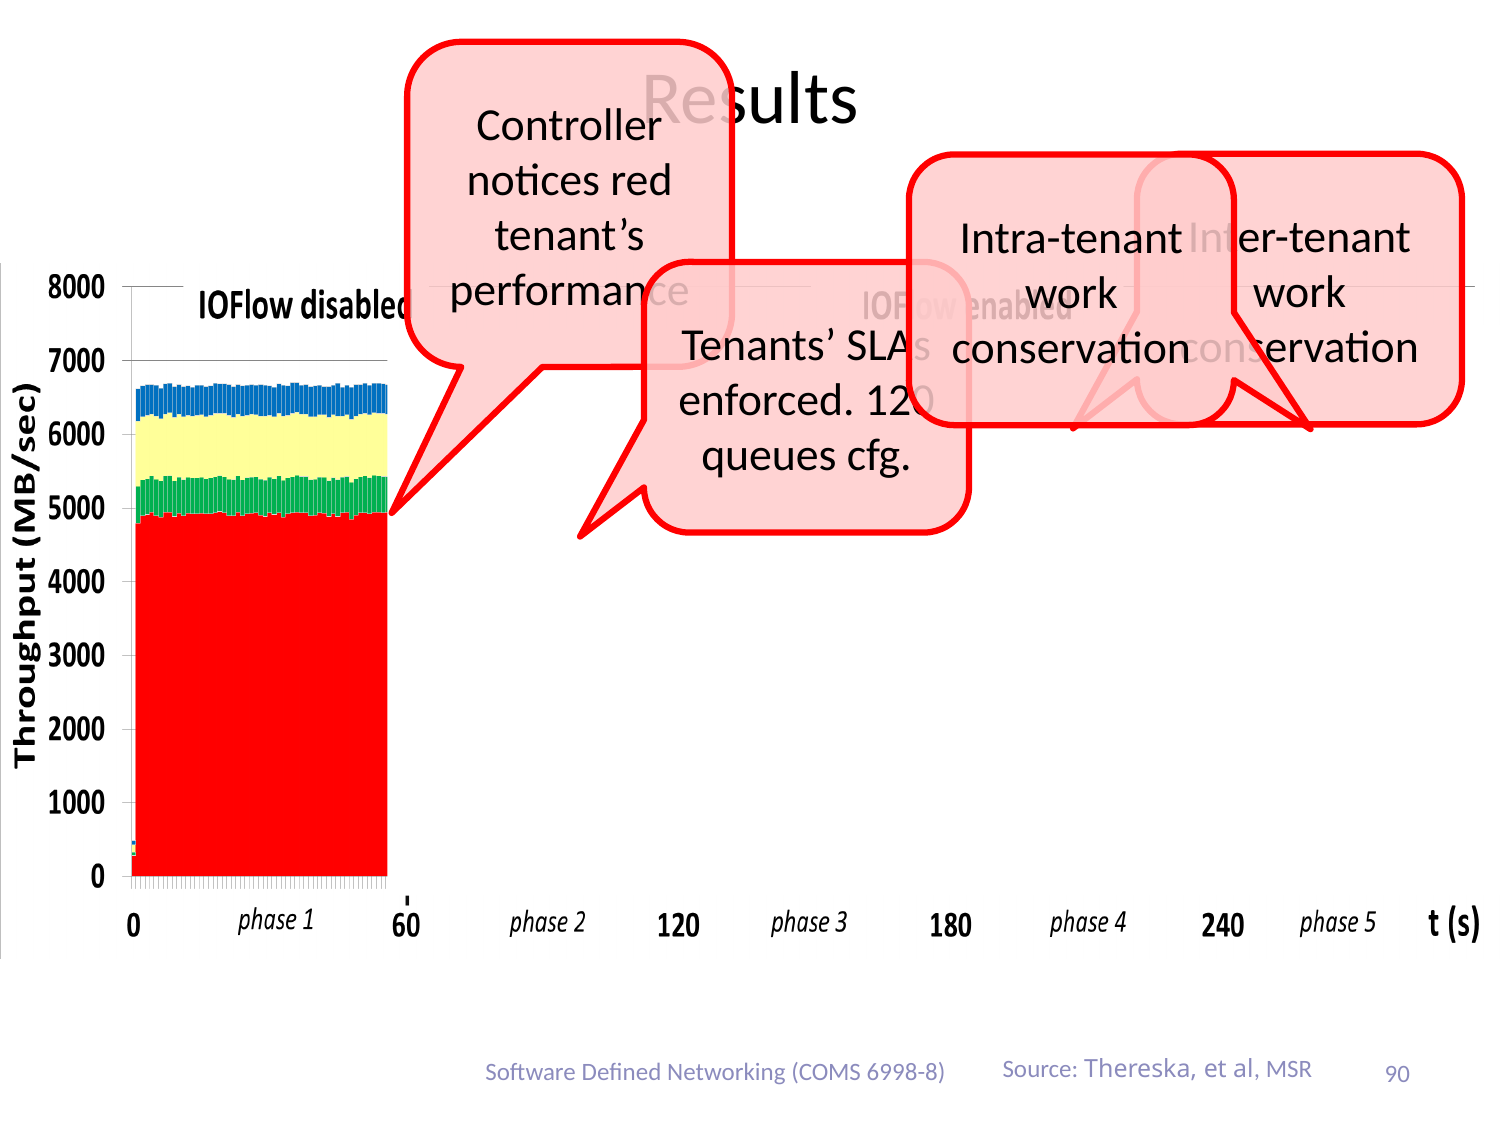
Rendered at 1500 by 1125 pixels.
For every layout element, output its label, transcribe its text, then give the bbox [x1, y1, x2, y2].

footer Software Defined Networking (COMS 6998-8) [450, 1037, 988, 1103]
text_box Source: Thereska, et al, MSR [987, 1037, 1338, 1098]
text_box Inter-tenant work conservation [1175, 151, 1465, 260]
picture [0, 262, 1500, 960]
slide_number 90 [1074, 1042, 1425, 1103]
text_box Intra-tenant work conservation [906, 152, 1236, 260]
text_box Controller notices red tenant’s performance [405, 39, 735, 260]
title Results [75, 24, 1425, 163]
